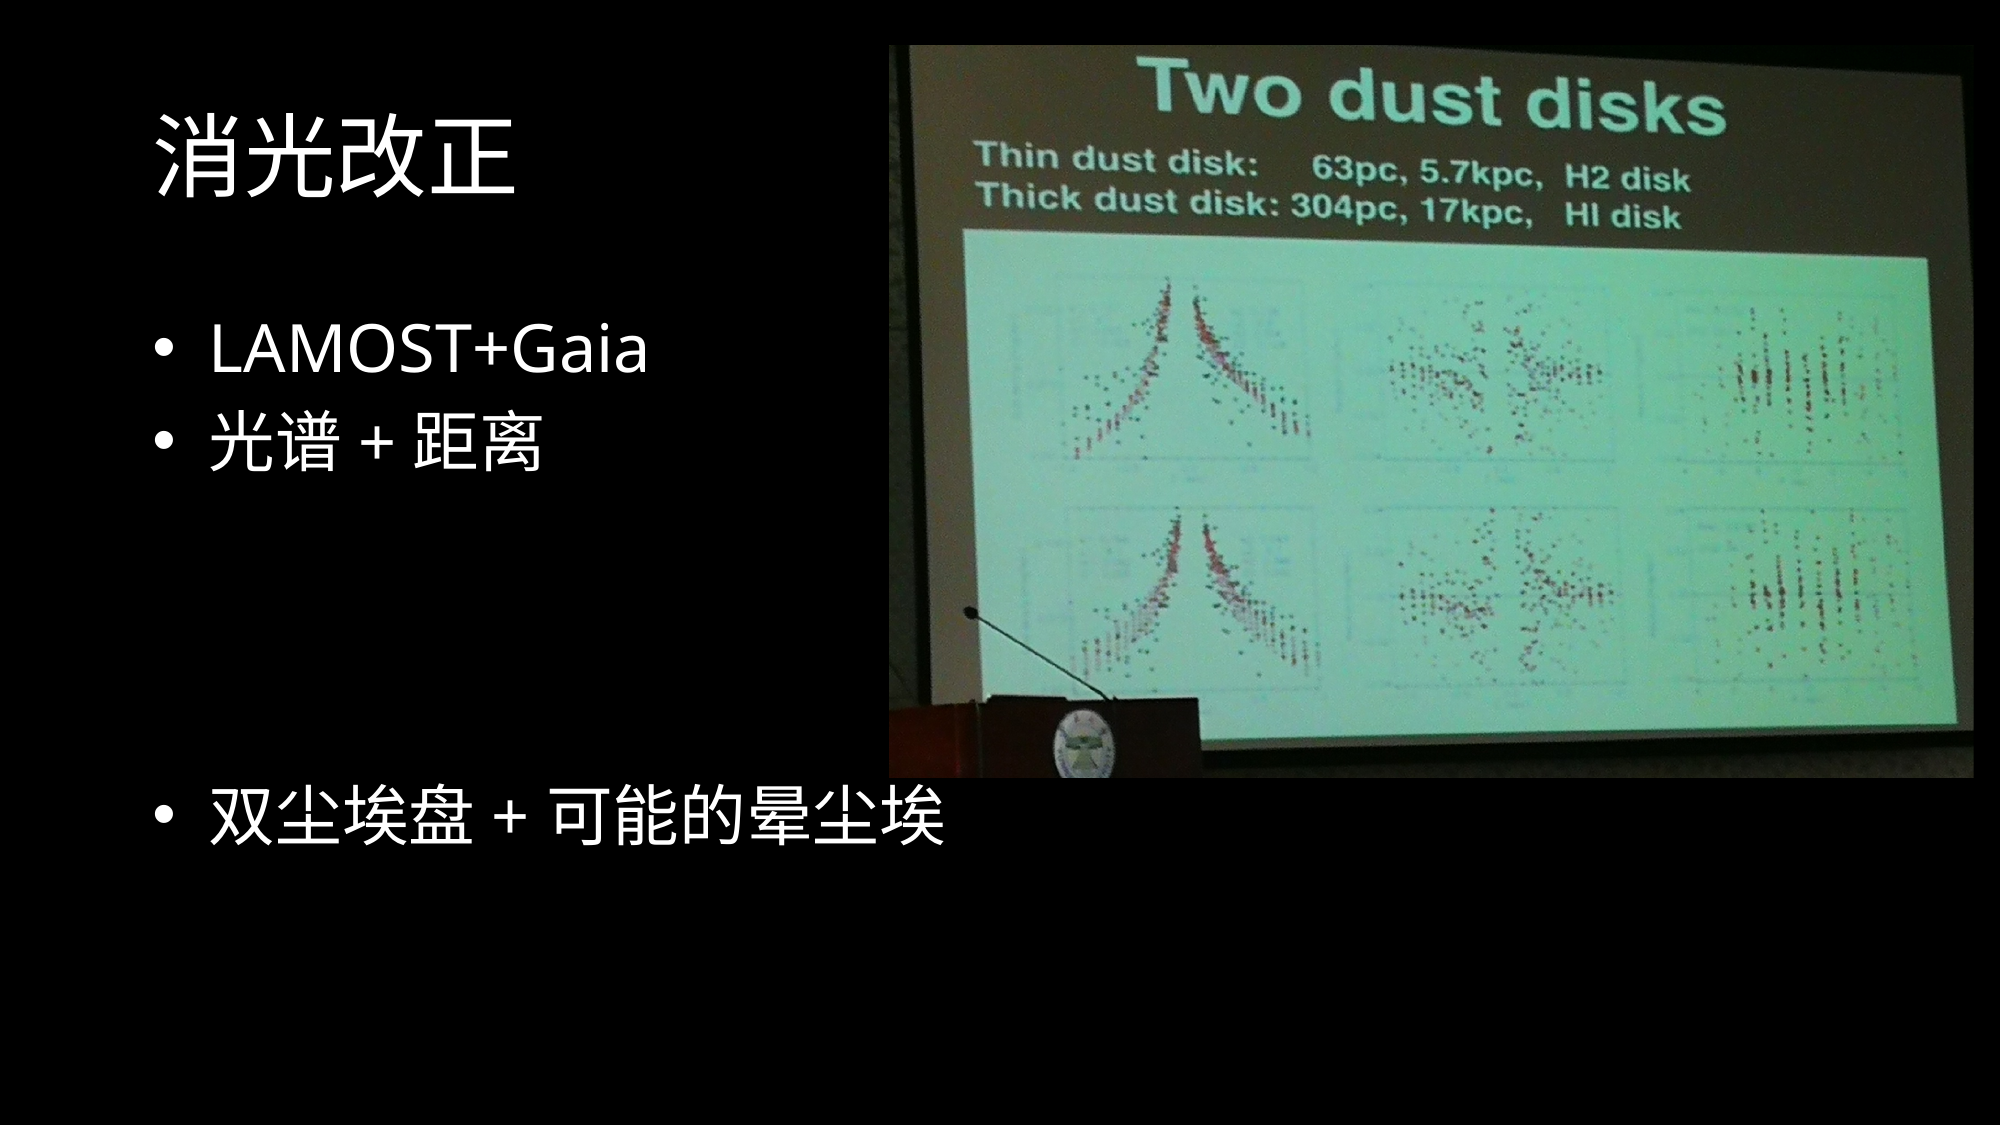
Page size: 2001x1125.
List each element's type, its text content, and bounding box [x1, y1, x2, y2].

list LAMOST+Gaia 光谱+距离 双尘埃盘+可能的晕尘埃 [137, 298, 1863, 1013]
picture [888, 44, 1974, 778]
title 消光改正 [137, 45, 888, 263]
